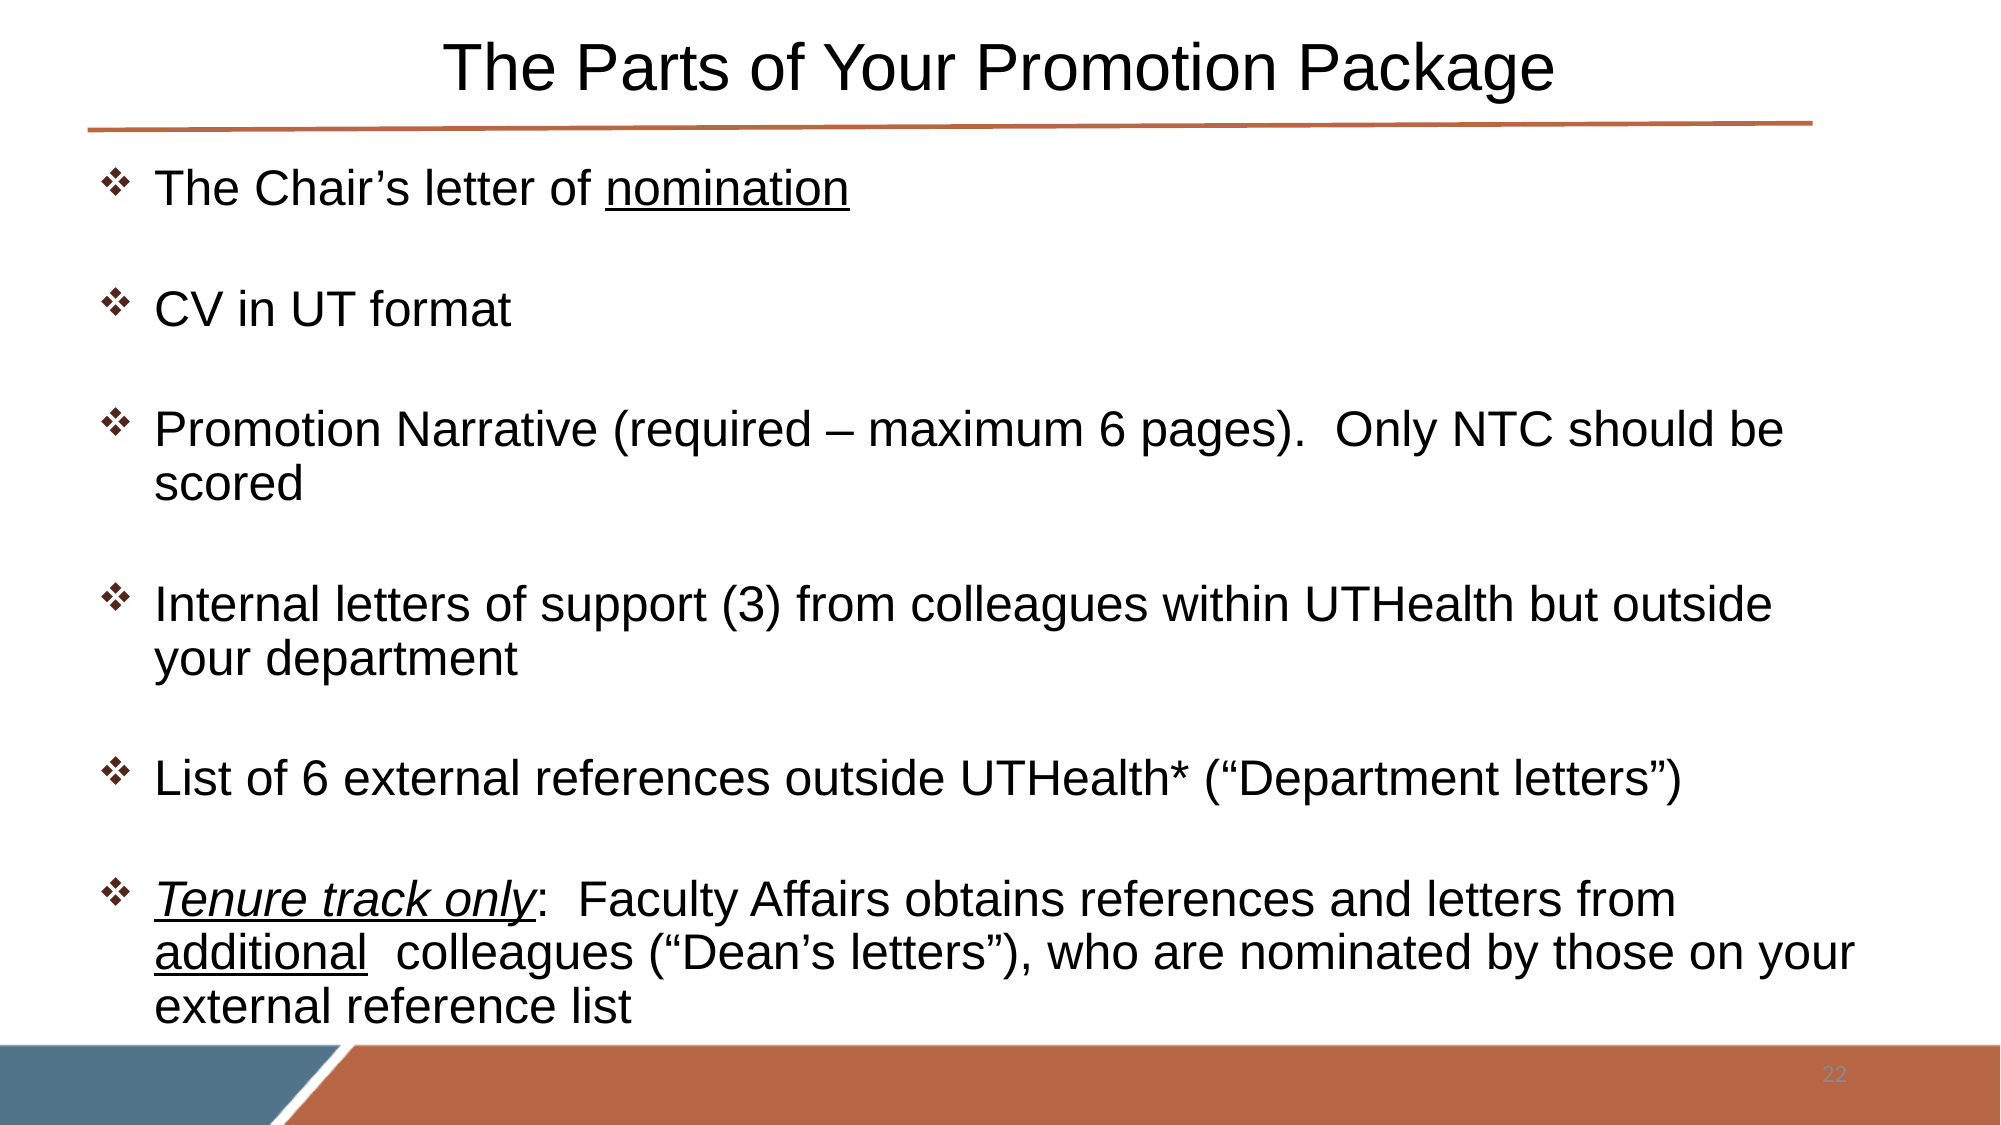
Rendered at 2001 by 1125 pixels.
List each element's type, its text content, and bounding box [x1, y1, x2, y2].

picture [0, 0, 2001, 1125]
text_box The Chair’s letter of nomination CV in UT format Promotion Narrative (required – maximum 6 pages). Only NTC should be scored Internal letters of support (3) from colleagues within UTHealth but outside your department List of 6 external references outside UTHealth* (“Department letters”) Tenure track only: Faculty Affairs obtains references and letters from additional colleagues (“Dean’s letters”), who are nominated by those on your external reference list [69, 155, 1901, 1103]
title The Parts of Your Promotion Package [137, 24, 1863, 113]
